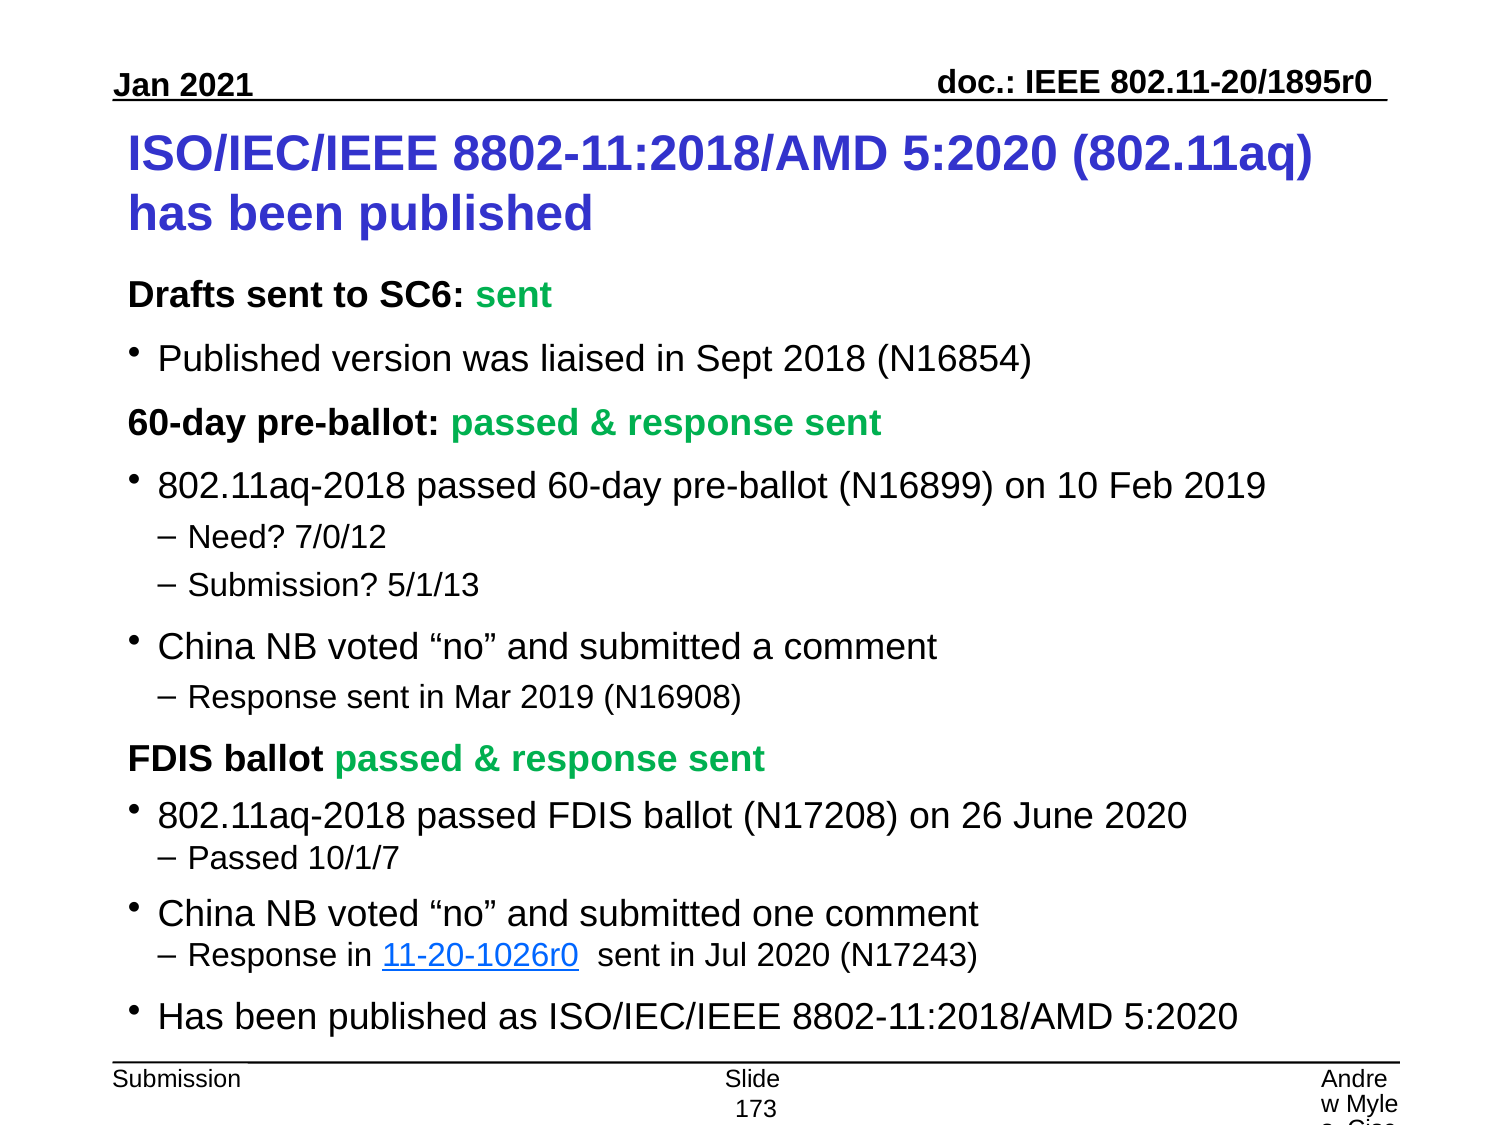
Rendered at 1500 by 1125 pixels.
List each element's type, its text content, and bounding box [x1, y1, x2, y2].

slide_number Slide 173 [709, 1061, 803, 1093]
title ISO/IEC/IEEE 8802-11:2018/AMD 5:2020 (802.11aq) has been published [112, 112, 1388, 262]
list Drafts sent to SC6: sent Published version was liaised in Sept 2018 (N16854) 60-day pre-ballot: passed & response sent 802.11aq-2018 passed 60-day pre-ballot (N16899) on 10 Feb 2019 Need? 7/0/12 Submission? 5/1/13 China NB voted “no” and submitted a comment Response sent in Mar 2019 (N16908) FDIS ballot passed & response sent 802.11aq-2018 passed FDIS ballot (N17208) on 26 June 2020 Passed 10/1/7 China NB voted “no” and submitted one comment Response in 11-20-1026r0 sent in Jul 2020 (N17243) Has been published as ISO/IEC/IEEE 8802-11:2018/AMD 5:2020 [112, 262, 1388, 938]
footer Andrew Myles, Cisco [1320, 1061, 1402, 1093]
